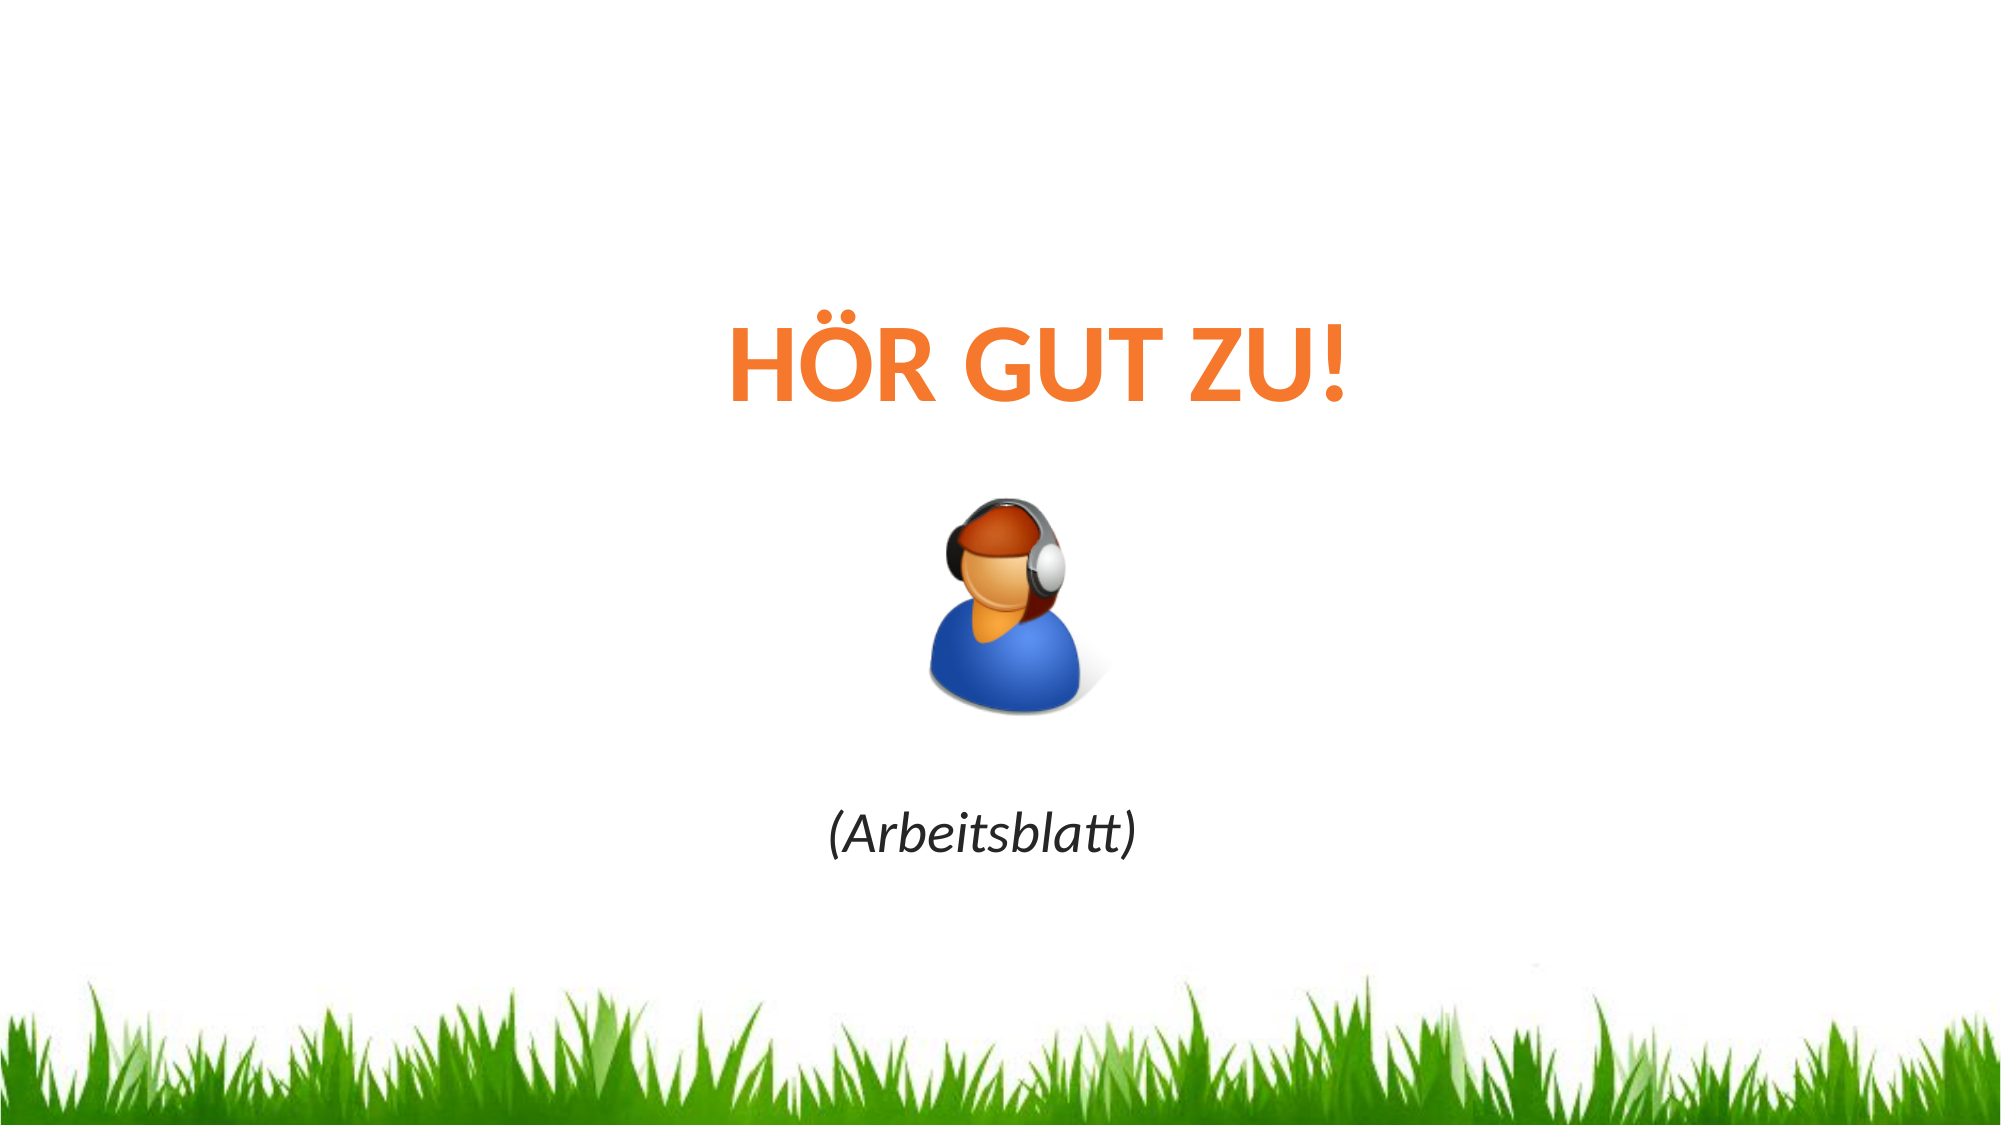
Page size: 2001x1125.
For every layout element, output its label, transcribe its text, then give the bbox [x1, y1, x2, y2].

text_box HÖR GUT ZU! [437, 281, 1645, 431]
picture [0, 962, 2001, 1125]
picture [882, 480, 1142, 740]
text_box (Arbeitsblatt) [562, 786, 1402, 872]
